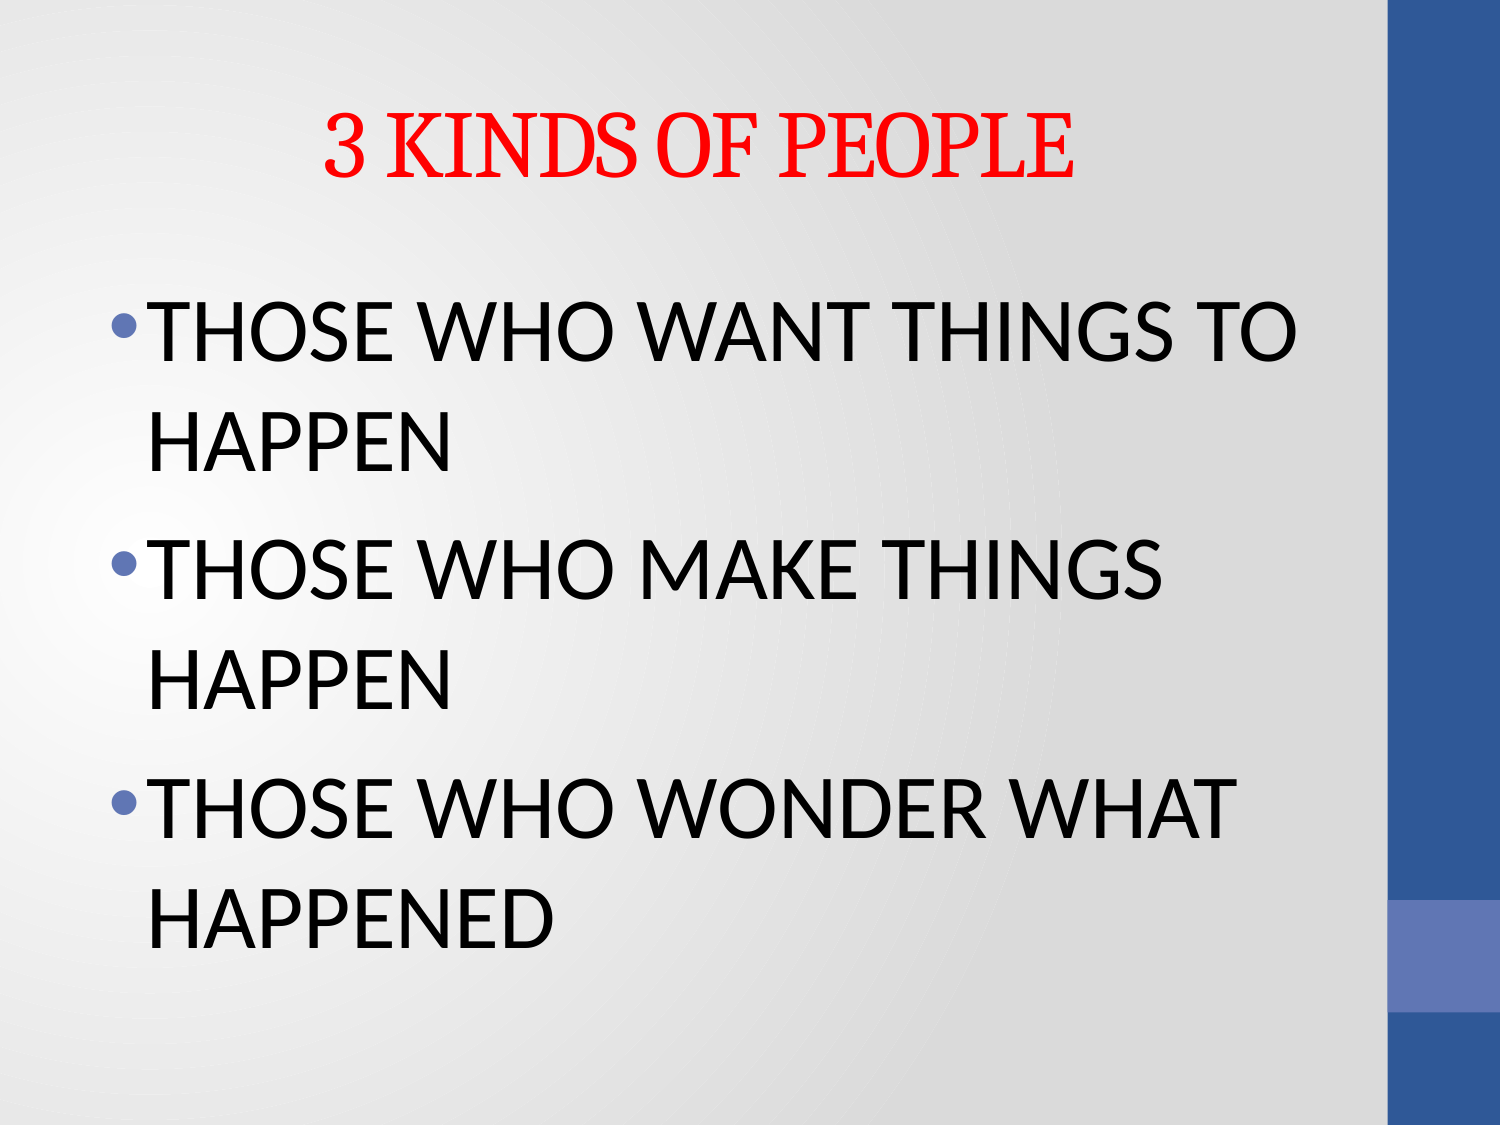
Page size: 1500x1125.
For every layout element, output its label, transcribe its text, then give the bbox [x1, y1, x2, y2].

list THOSE WHO WANT THINGS TO HAPPEN THOSE WHO MAKE THINGS HAPPEN THOSE WHO WONDER WHAT HAPPENED [75, 262, 1325, 1050]
title 3 KINDS OF PEOPLE [75, 45, 1325, 233]
